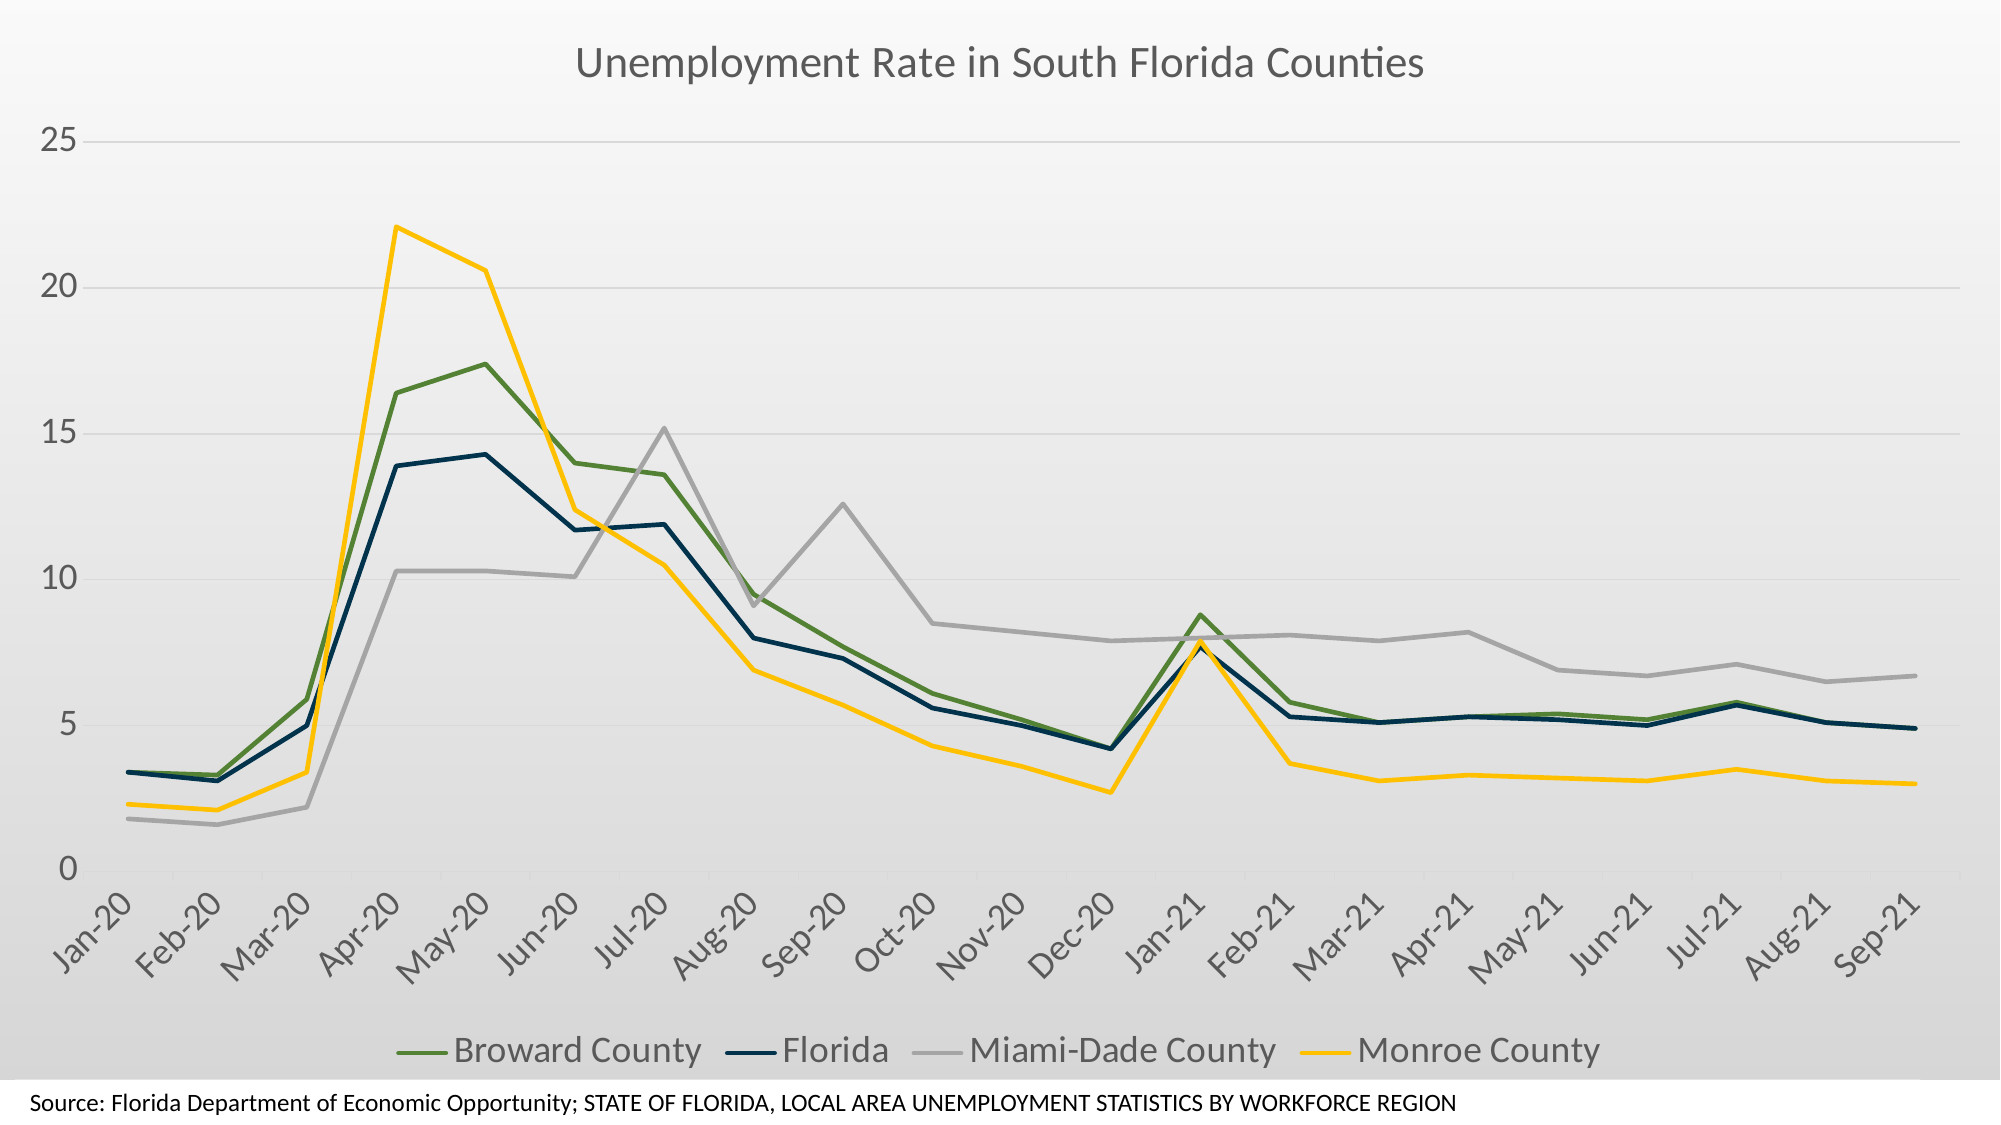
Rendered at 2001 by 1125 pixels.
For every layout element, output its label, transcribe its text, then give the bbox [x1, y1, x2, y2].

text_box Source: Florida Department of Economic Opportunity; STATE OF FLORIDA, LOCAL AREA UNEMPLOYMENT STATISTICS BY WORKFORCE REGION [15, 1080, 1921, 1125]
chart [0, 0, 2000, 1080]
